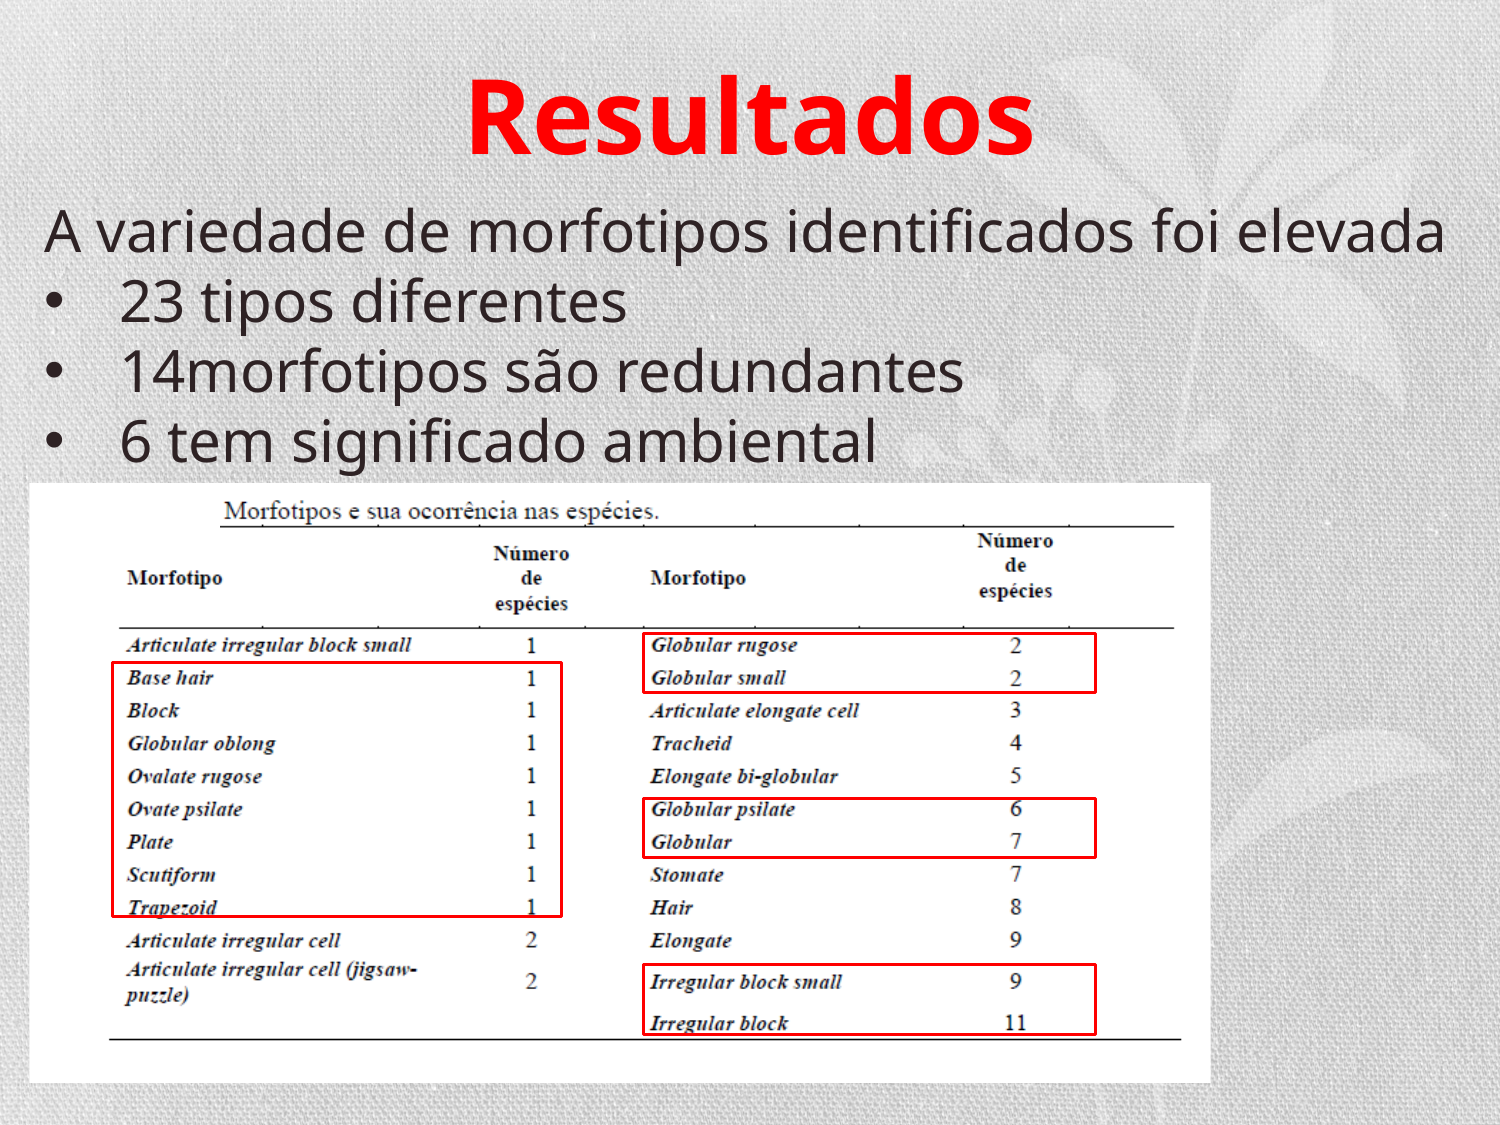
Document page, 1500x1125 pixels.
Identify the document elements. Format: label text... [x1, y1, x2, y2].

text_box A variedade de morfotipos identificados foi elevada 23 tipos diferentes 14morfotipos são redundantes 6 tem significado ambiental [29, 186, 1471, 482]
picture [29, 483, 1211, 1083]
text_box Resultados [448, 42, 1052, 183]
